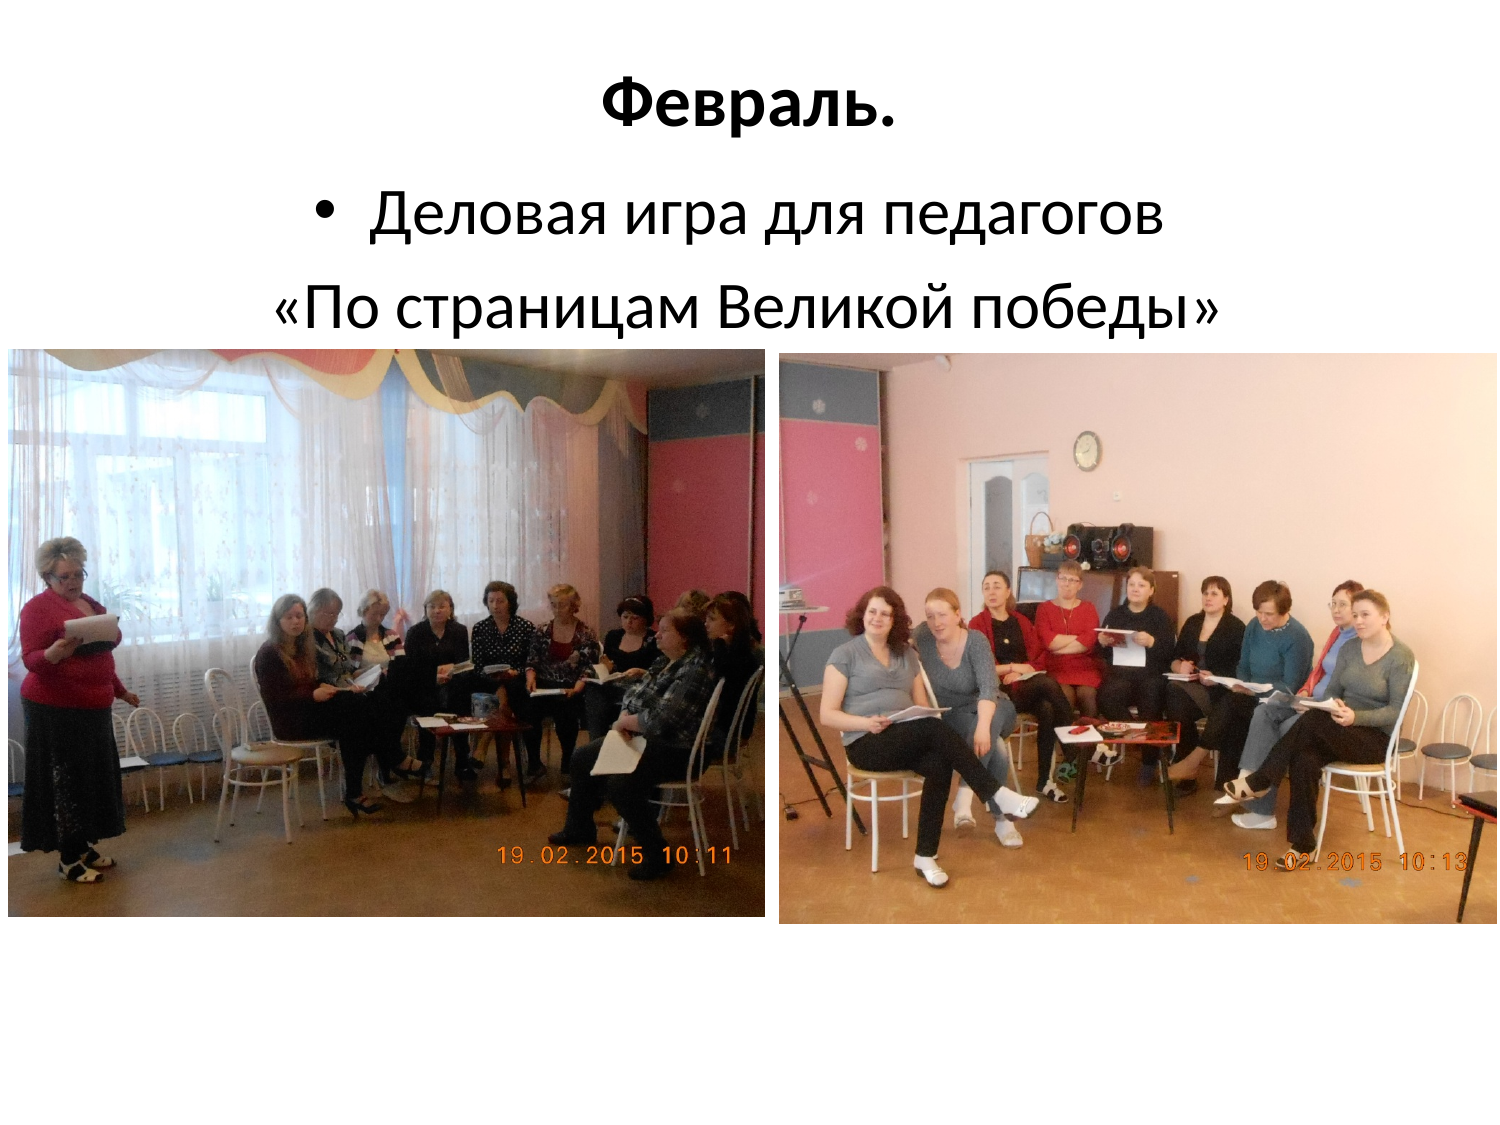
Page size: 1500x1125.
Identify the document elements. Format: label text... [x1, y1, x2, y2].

list Деловая игра для педагогов «По страницам Великой победы» [64, 160, 1415, 904]
picture [779, 353, 1498, 925]
picture [8, 349, 765, 918]
title Февраль. [75, 45, 1425, 149]
